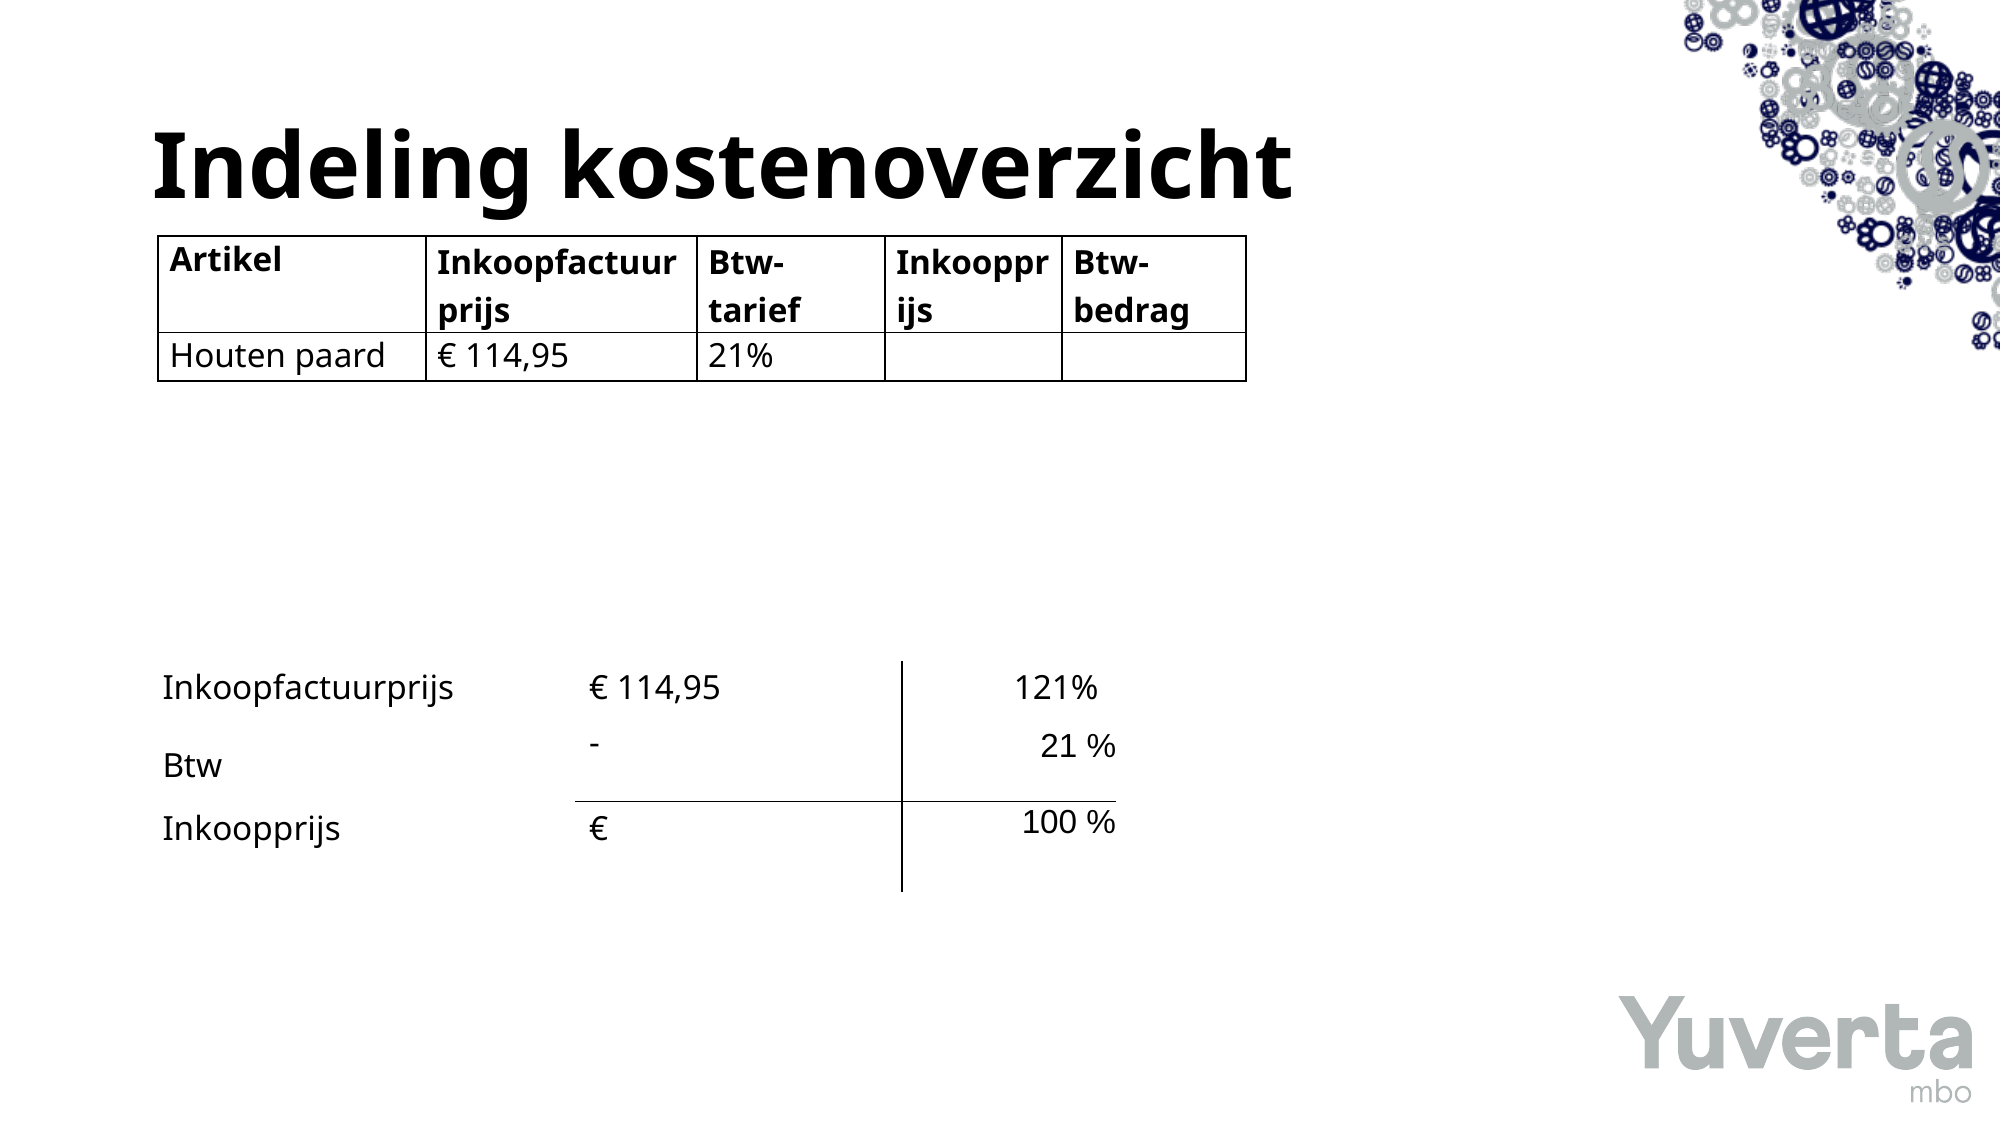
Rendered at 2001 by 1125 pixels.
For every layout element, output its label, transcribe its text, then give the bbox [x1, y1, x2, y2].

table_header Btw-tarief [698, 237, 884, 332]
list [60, 280, 1940, 1006]
table_cell [886, 333, 1061, 380]
table_cell 100 % [903, 802, 1116, 892]
table_cell 21% [698, 333, 884, 380]
table_cell Houten paard [159, 333, 425, 380]
table_cell [1063, 333, 1245, 380]
table_header € 114,95 [575, 661, 901, 739]
table_cell € [575, 802, 901, 892]
table_header Inkoopprijs [886, 237, 1061, 332]
picture [0, 0, 2000, 1125]
table_cell Btw [158, 739, 575, 801]
table_cell 21 % [903, 739, 1116, 801]
table_header Inkoopfactuurprijs [158, 661, 575, 739]
table_cell € 114,95 [427, 333, 696, 380]
table_header Inkoopfactuurprijs [427, 237, 696, 332]
table_header Artikel [159, 237, 425, 332]
table_header 121% [903, 661, 1116, 739]
table_cell - [575, 739, 901, 801]
table_cell Inkoopprijs [158, 801, 575, 892]
table_header Btw-bedrag [1063, 237, 1245, 332]
title Indeling kostenoverzicht [137, 59, 1863, 278]
